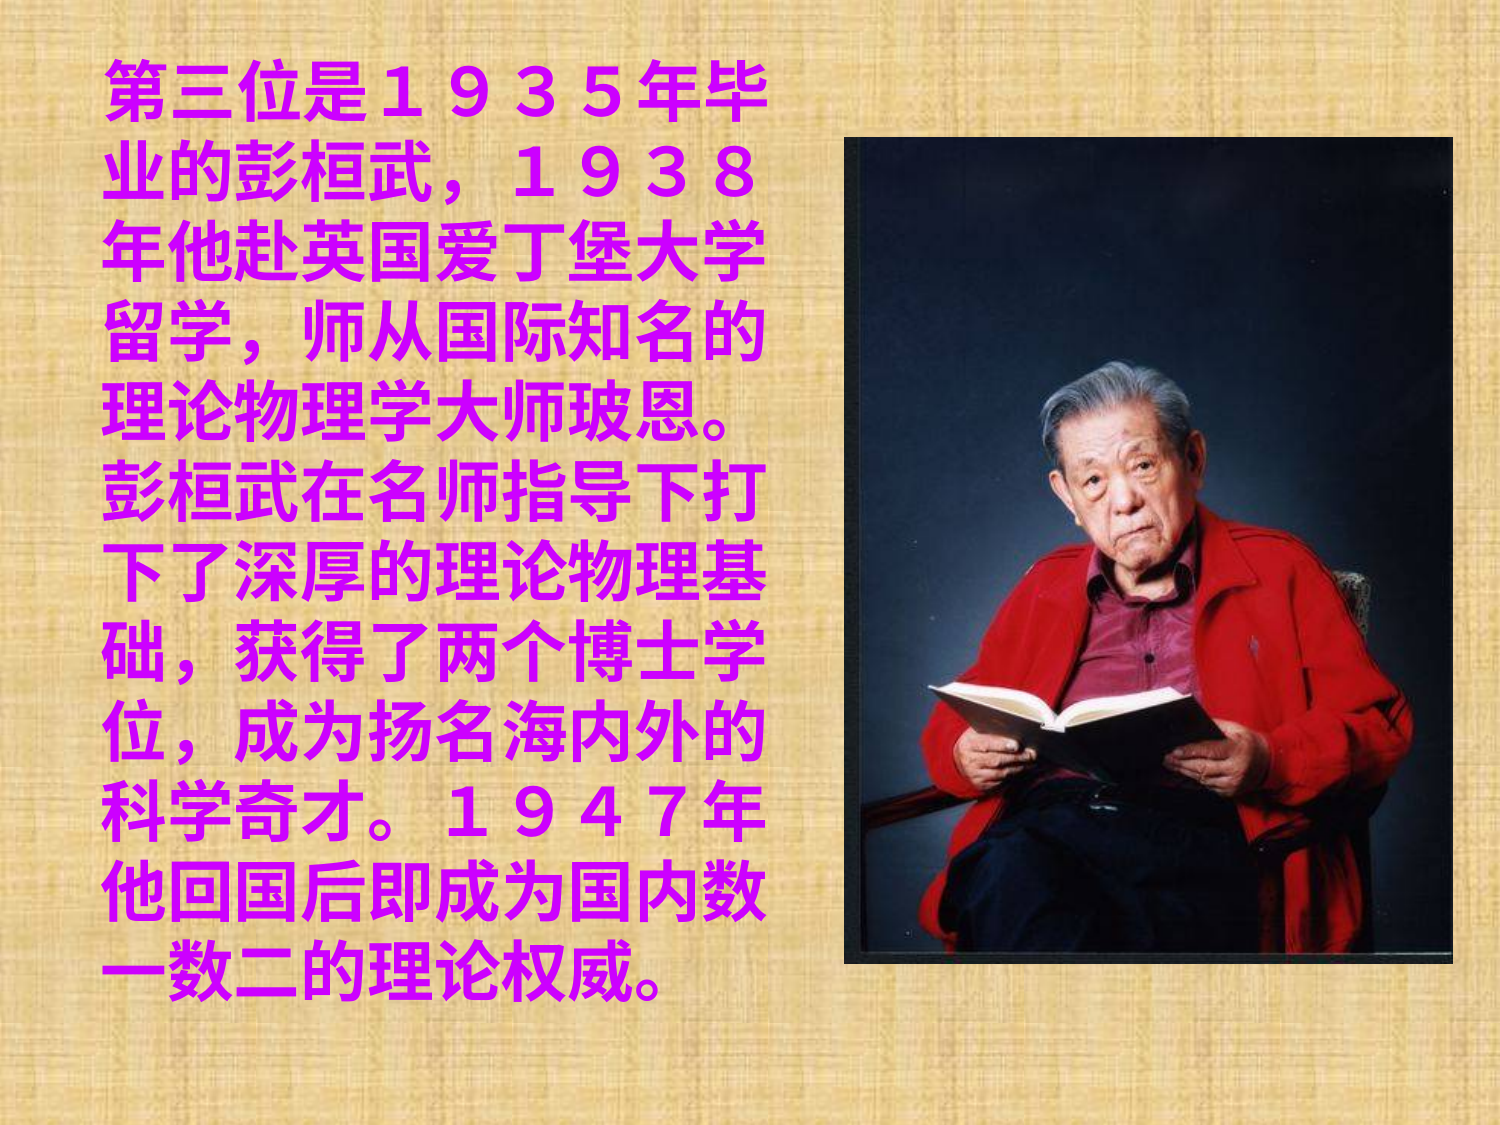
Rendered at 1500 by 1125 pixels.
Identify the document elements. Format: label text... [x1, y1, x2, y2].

list 第三位是１９３５年毕业的彭桓武，１９３８年他赴英国爱丁堡大学留学，师从国际知名的理论物理学大师玻恩。彭桓武在名师指导下打下了深厚的理论物理基础，获得了两个博士学位，成为扬名海内外的科学奇才。１９４７年他回国后即成为国内数一数二的理论权威。 [29, 42, 798, 1125]
picture [0, 0, 1500, 1125]
